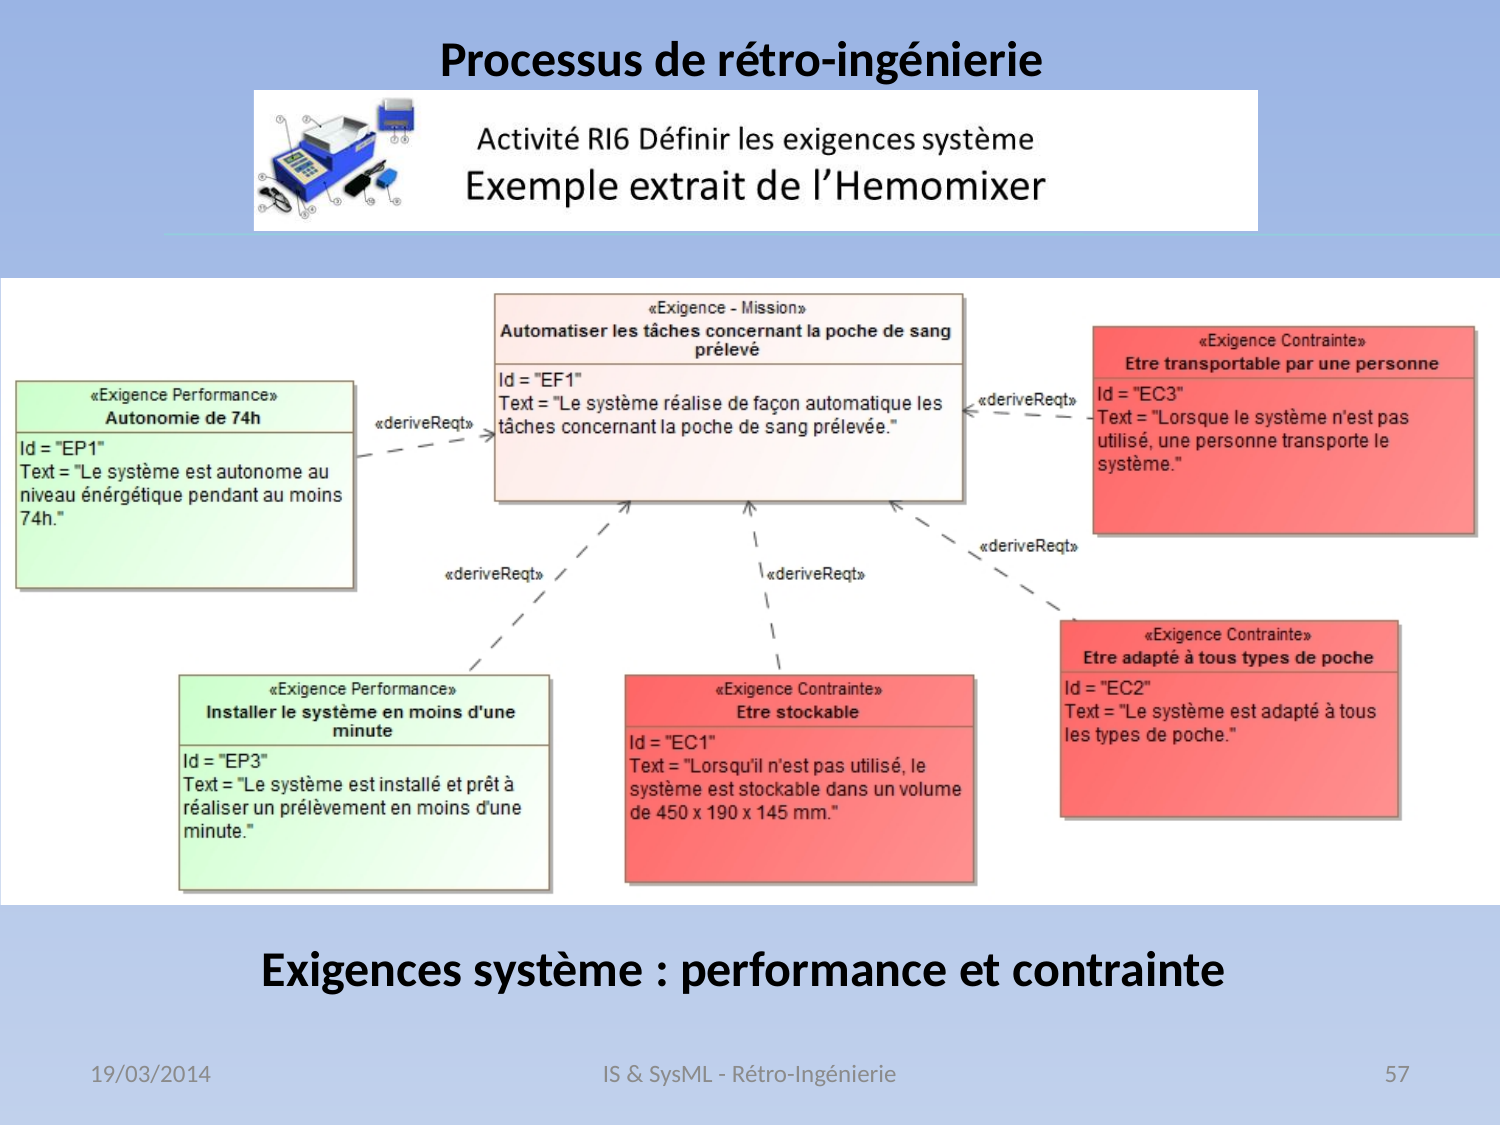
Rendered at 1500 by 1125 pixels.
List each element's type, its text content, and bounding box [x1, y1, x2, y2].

footer IS & SysML - Rétro-Ingénierie [512, 1042, 988, 1103]
title Processus de rétro-ingénierie [29, 0, 1455, 114]
picture [253, 89, 1258, 231]
text_box Exigences système : performance et contrainte [246, 928, 1242, 1004]
slide_number 57 [1074, 1042, 1425, 1103]
picture [0, 278, 1500, 906]
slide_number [75, 1042, 425, 1103]
